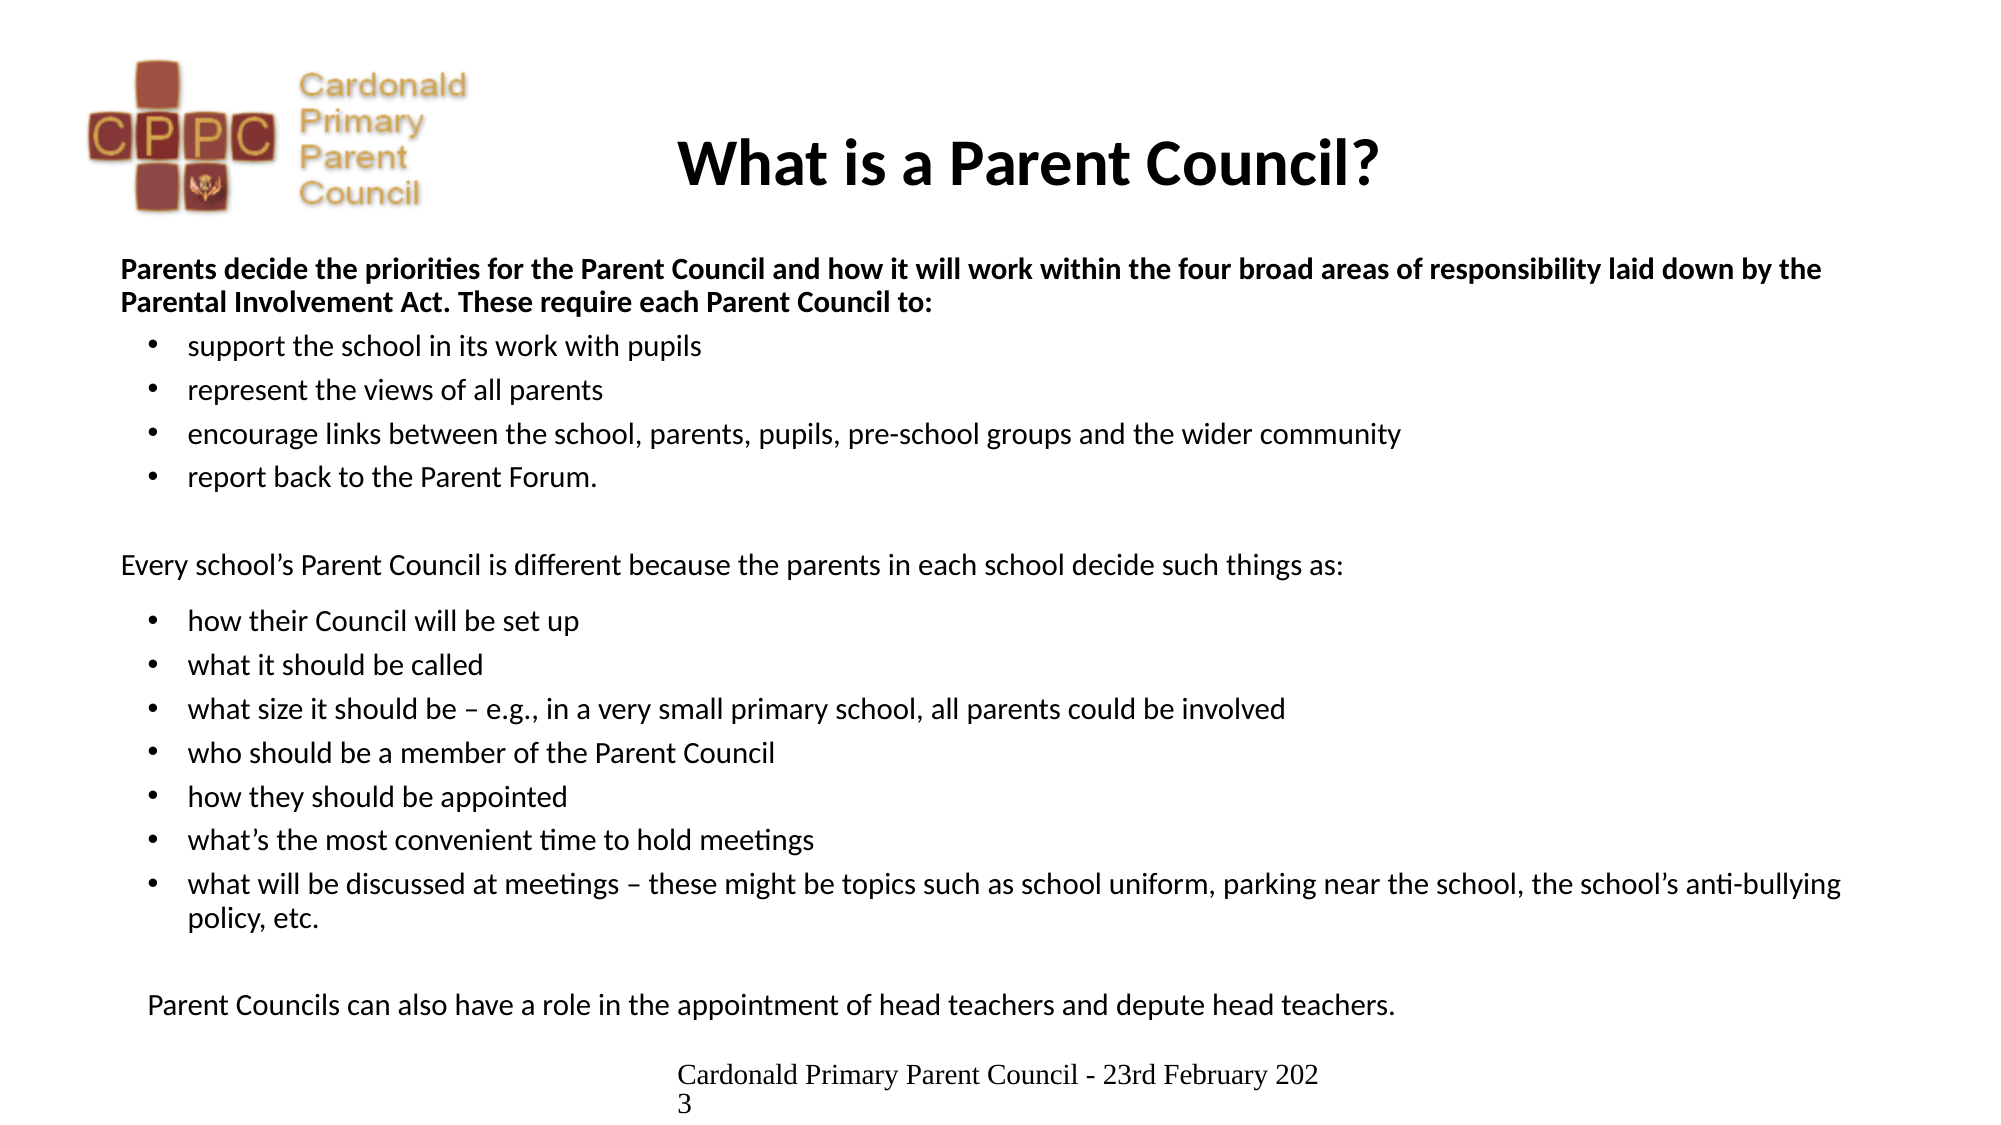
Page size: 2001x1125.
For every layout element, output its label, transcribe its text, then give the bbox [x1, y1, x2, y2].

picture [75, 39, 476, 221]
footer Cardonald Primary Parent Council - 23rd February 2023 [662, 1042, 1338, 1103]
text_box What is a Parent Council? [662, 111, 1484, 207]
list Parents decide the priorities for the Parent Council and how it will work within the four broad areas of responsibility laid down by the Parental Involvement Act. These require each Parent Council to: support the school in its work with pupils represent the views of all parents encourage links between the school, parents, pupils, pre-school groups and the wider community report back to the Parent Forum. Every school’s Parent Council is different because the parents in each school decide such things as: how their Council will be set up what it should be called what size it should be – e.g., in a very small primary school, all parents could be involved who should be a member of the Parent Council how they should be appointed what’s the most convenient time to hold meetings what will be discussed at meetings – these might be topics such as school uniform, parking near the school, the school’s anti-bullying policy, etc. Parent Councils can also have a role in the appointment of head teachers and depute head teachers. [105, 245, 1872, 1043]
